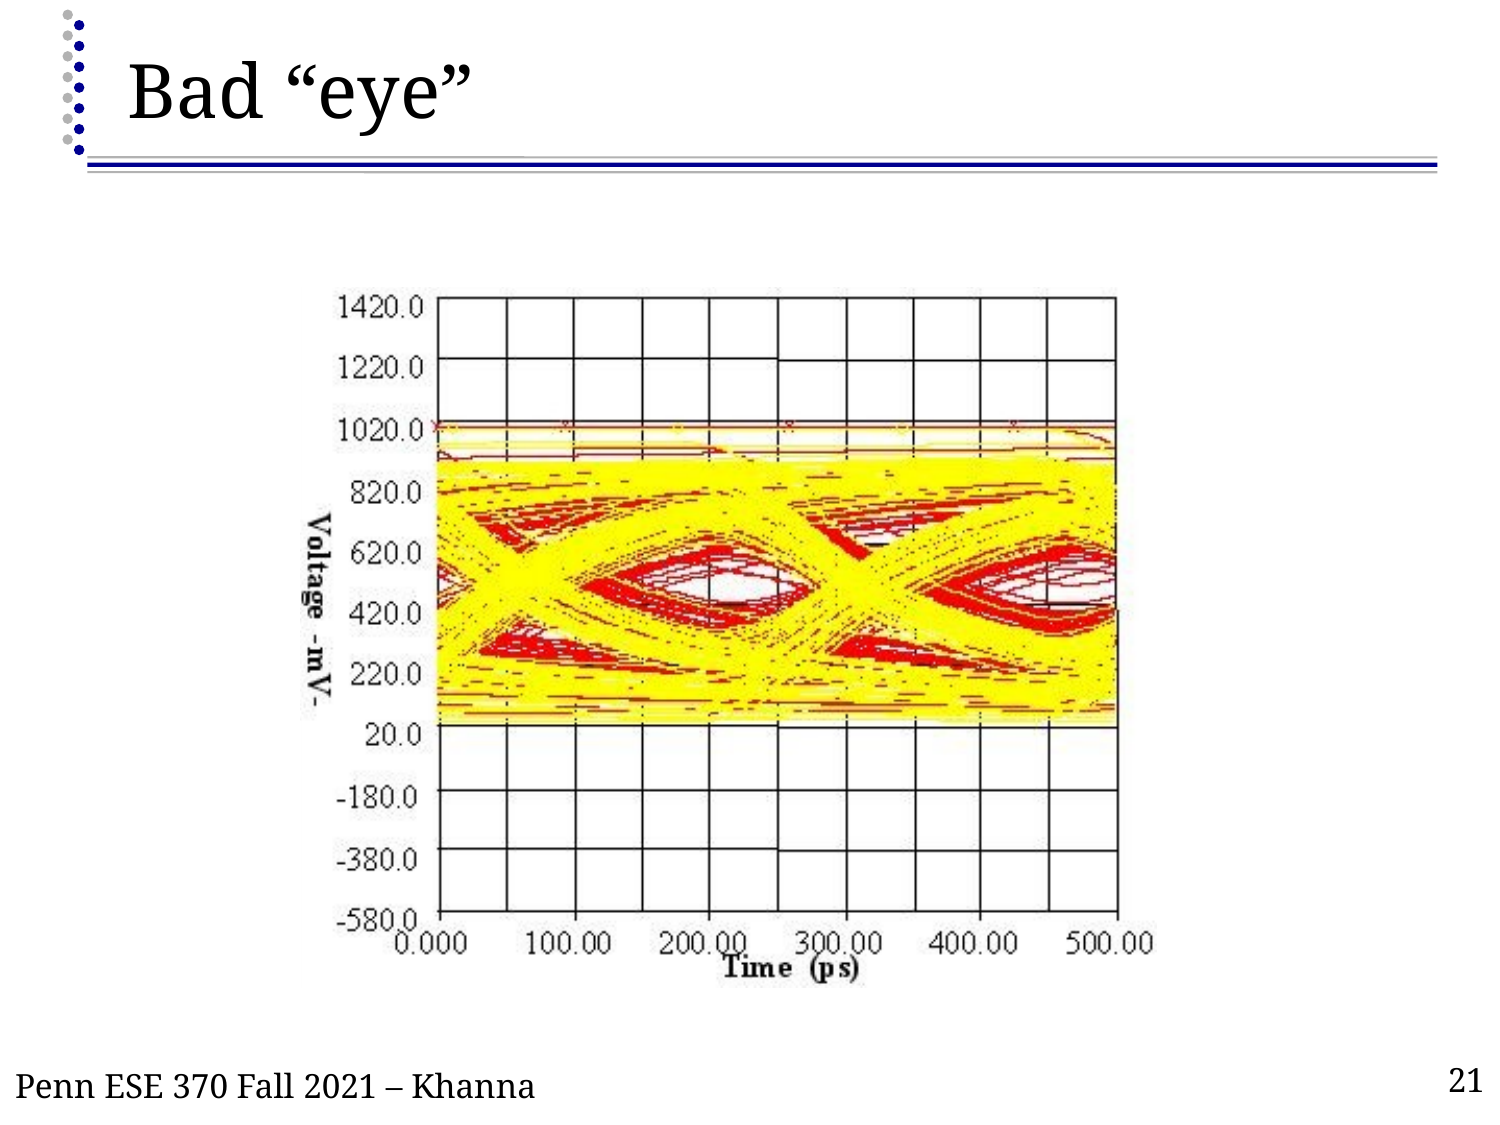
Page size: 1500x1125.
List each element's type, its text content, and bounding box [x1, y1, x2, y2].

picture [299, 287, 1157, 988]
title Bad “eye” [112, 16, 1391, 142]
slide_number 21 [1187, 1037, 1500, 1113]
footer Penn ESE 370 Fall 2021 – Khanna [0, 1037, 813, 1113]
